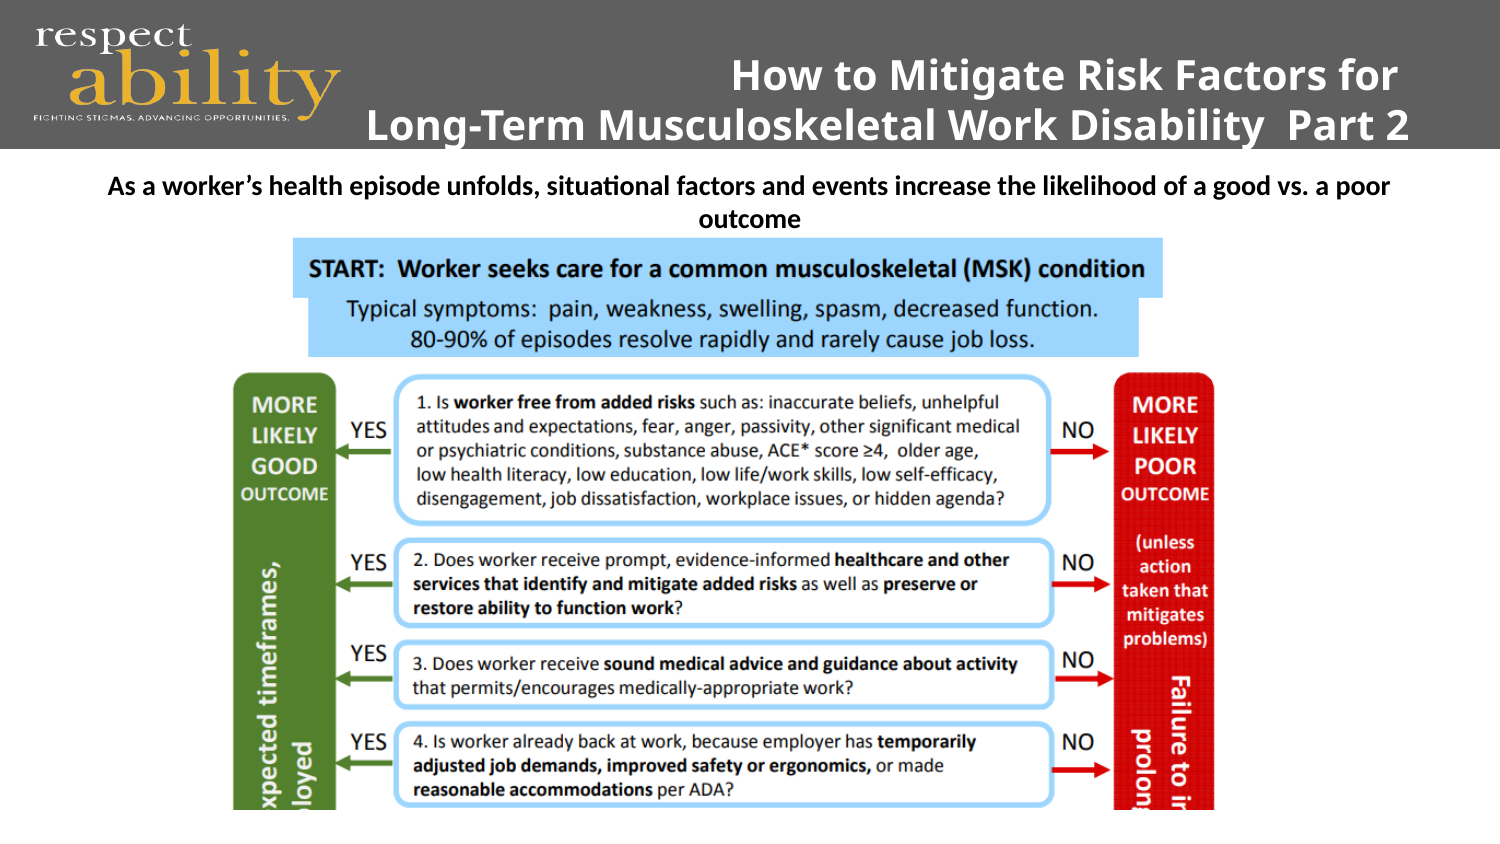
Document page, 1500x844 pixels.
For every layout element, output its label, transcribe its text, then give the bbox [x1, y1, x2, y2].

picture [34, 24, 341, 123]
list As a worker’s health episode unfolds, situational factors and events increase the likelihood of a good vs. a poor outcome [75, 152, 1425, 187]
picture [210, 229, 1246, 811]
title How to Mitigate Risk Factors for Long-Term Musculoskeletal Work Disability Part 2 [75, 33, 1425, 68]
